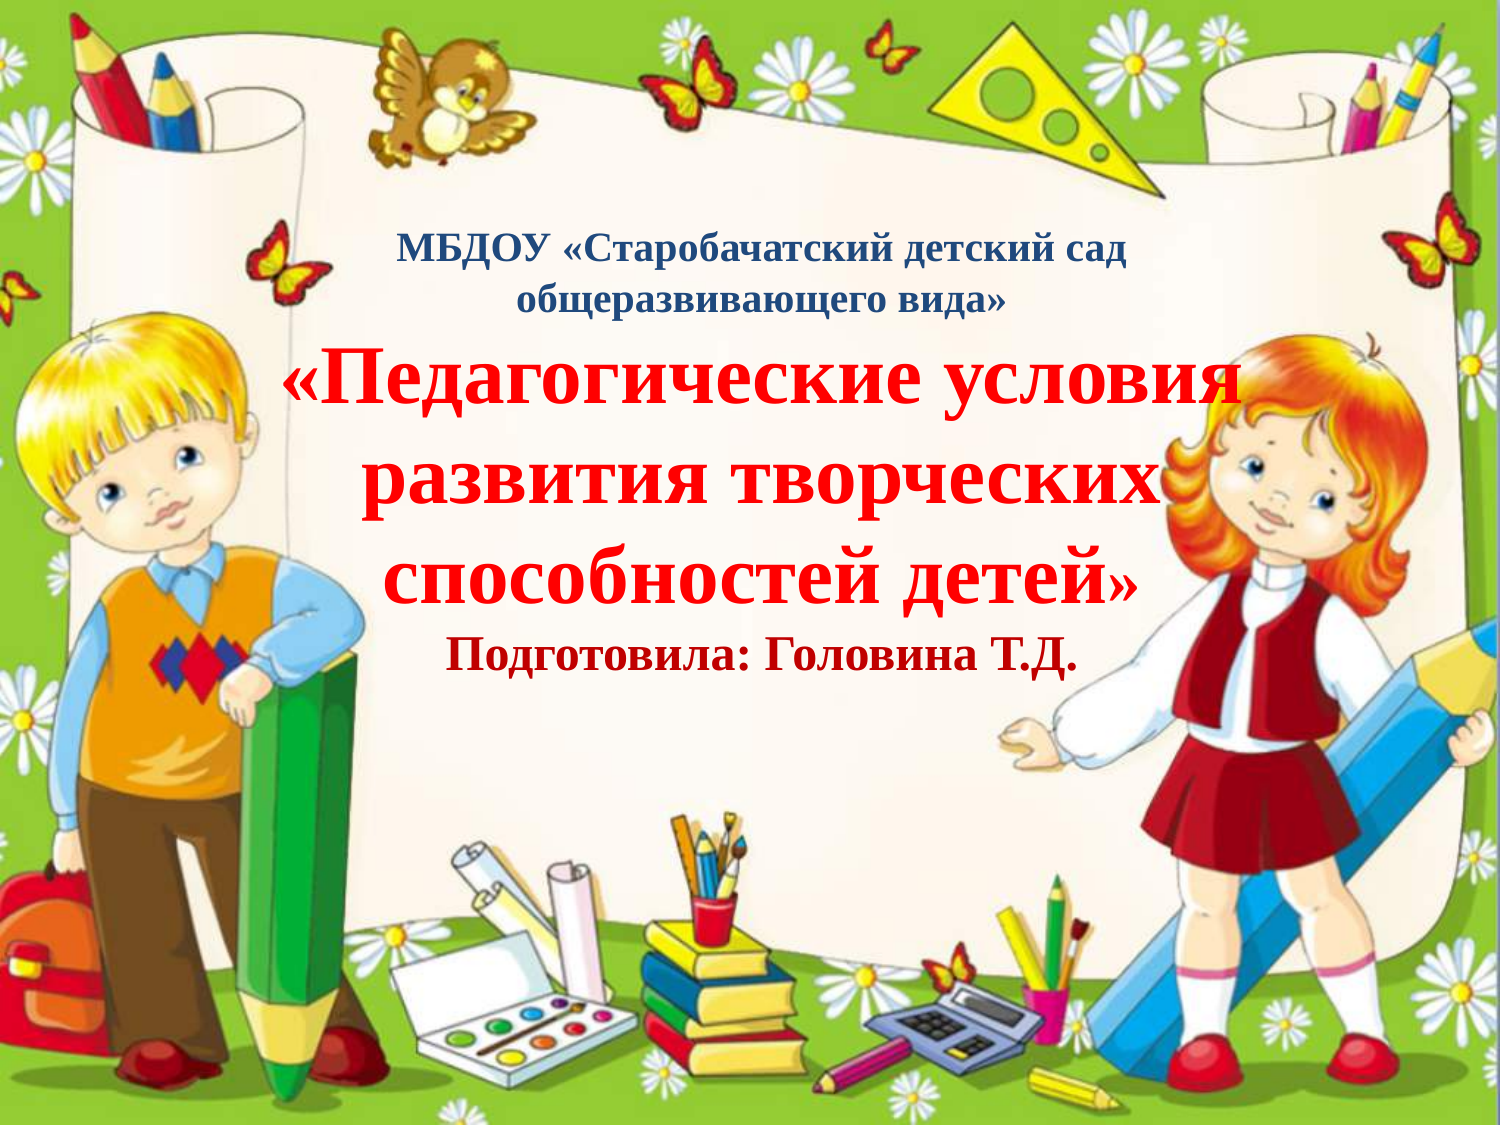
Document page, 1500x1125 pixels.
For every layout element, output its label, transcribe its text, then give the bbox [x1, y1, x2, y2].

picture [0, 0, 1500, 1125]
title МБДОУ «Старобачатский детский сад общеразвивающего вида» «Педагогические условия развития творческих способностей детей» Подготовила: Головина Т.Д. [253, 113, 1270, 788]
